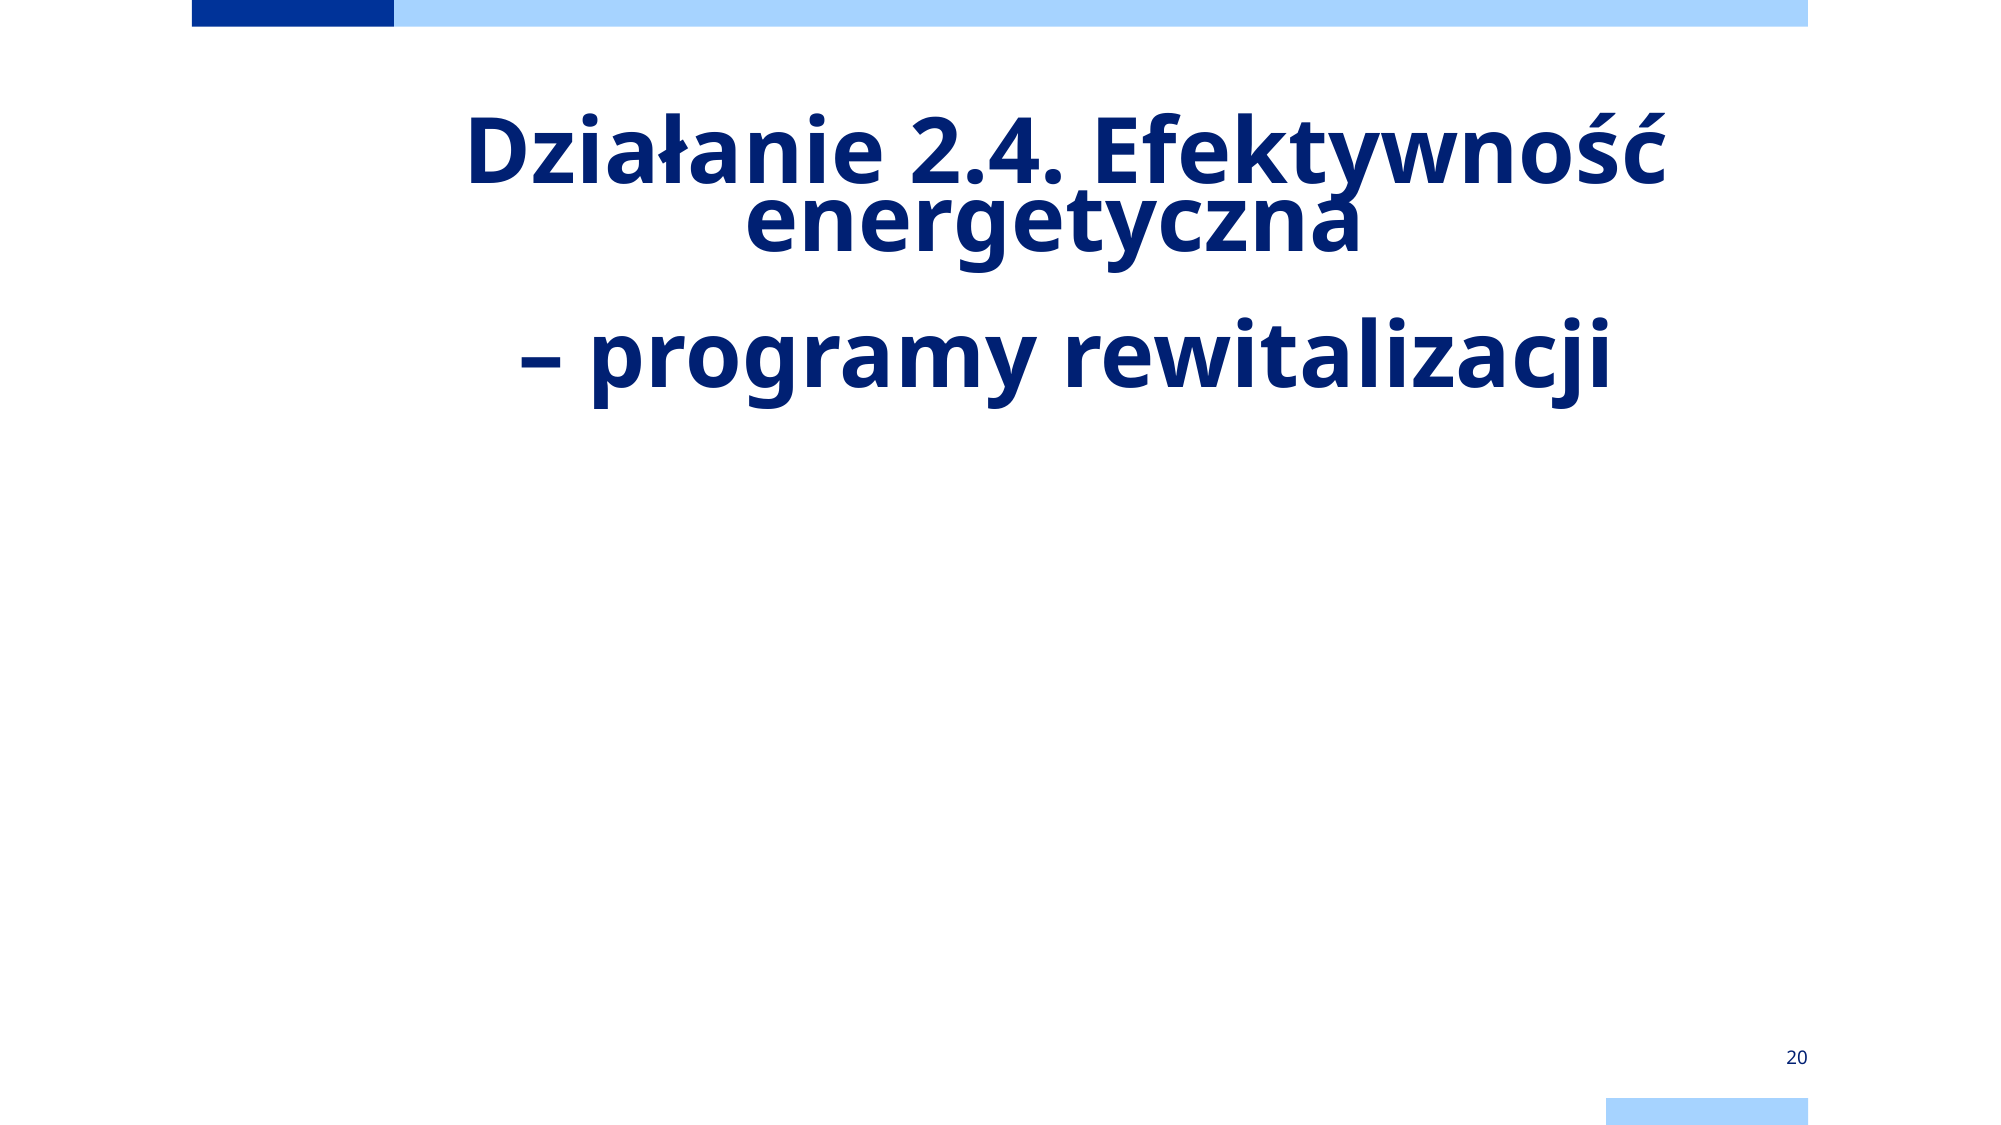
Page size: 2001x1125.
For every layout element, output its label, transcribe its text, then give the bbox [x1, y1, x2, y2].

slide_number 20 [1605, 1044, 1808, 1072]
title Działanie 2.4. Efektywność energetyczna – programy rewitalizacji [191, 133, 1942, 612]
